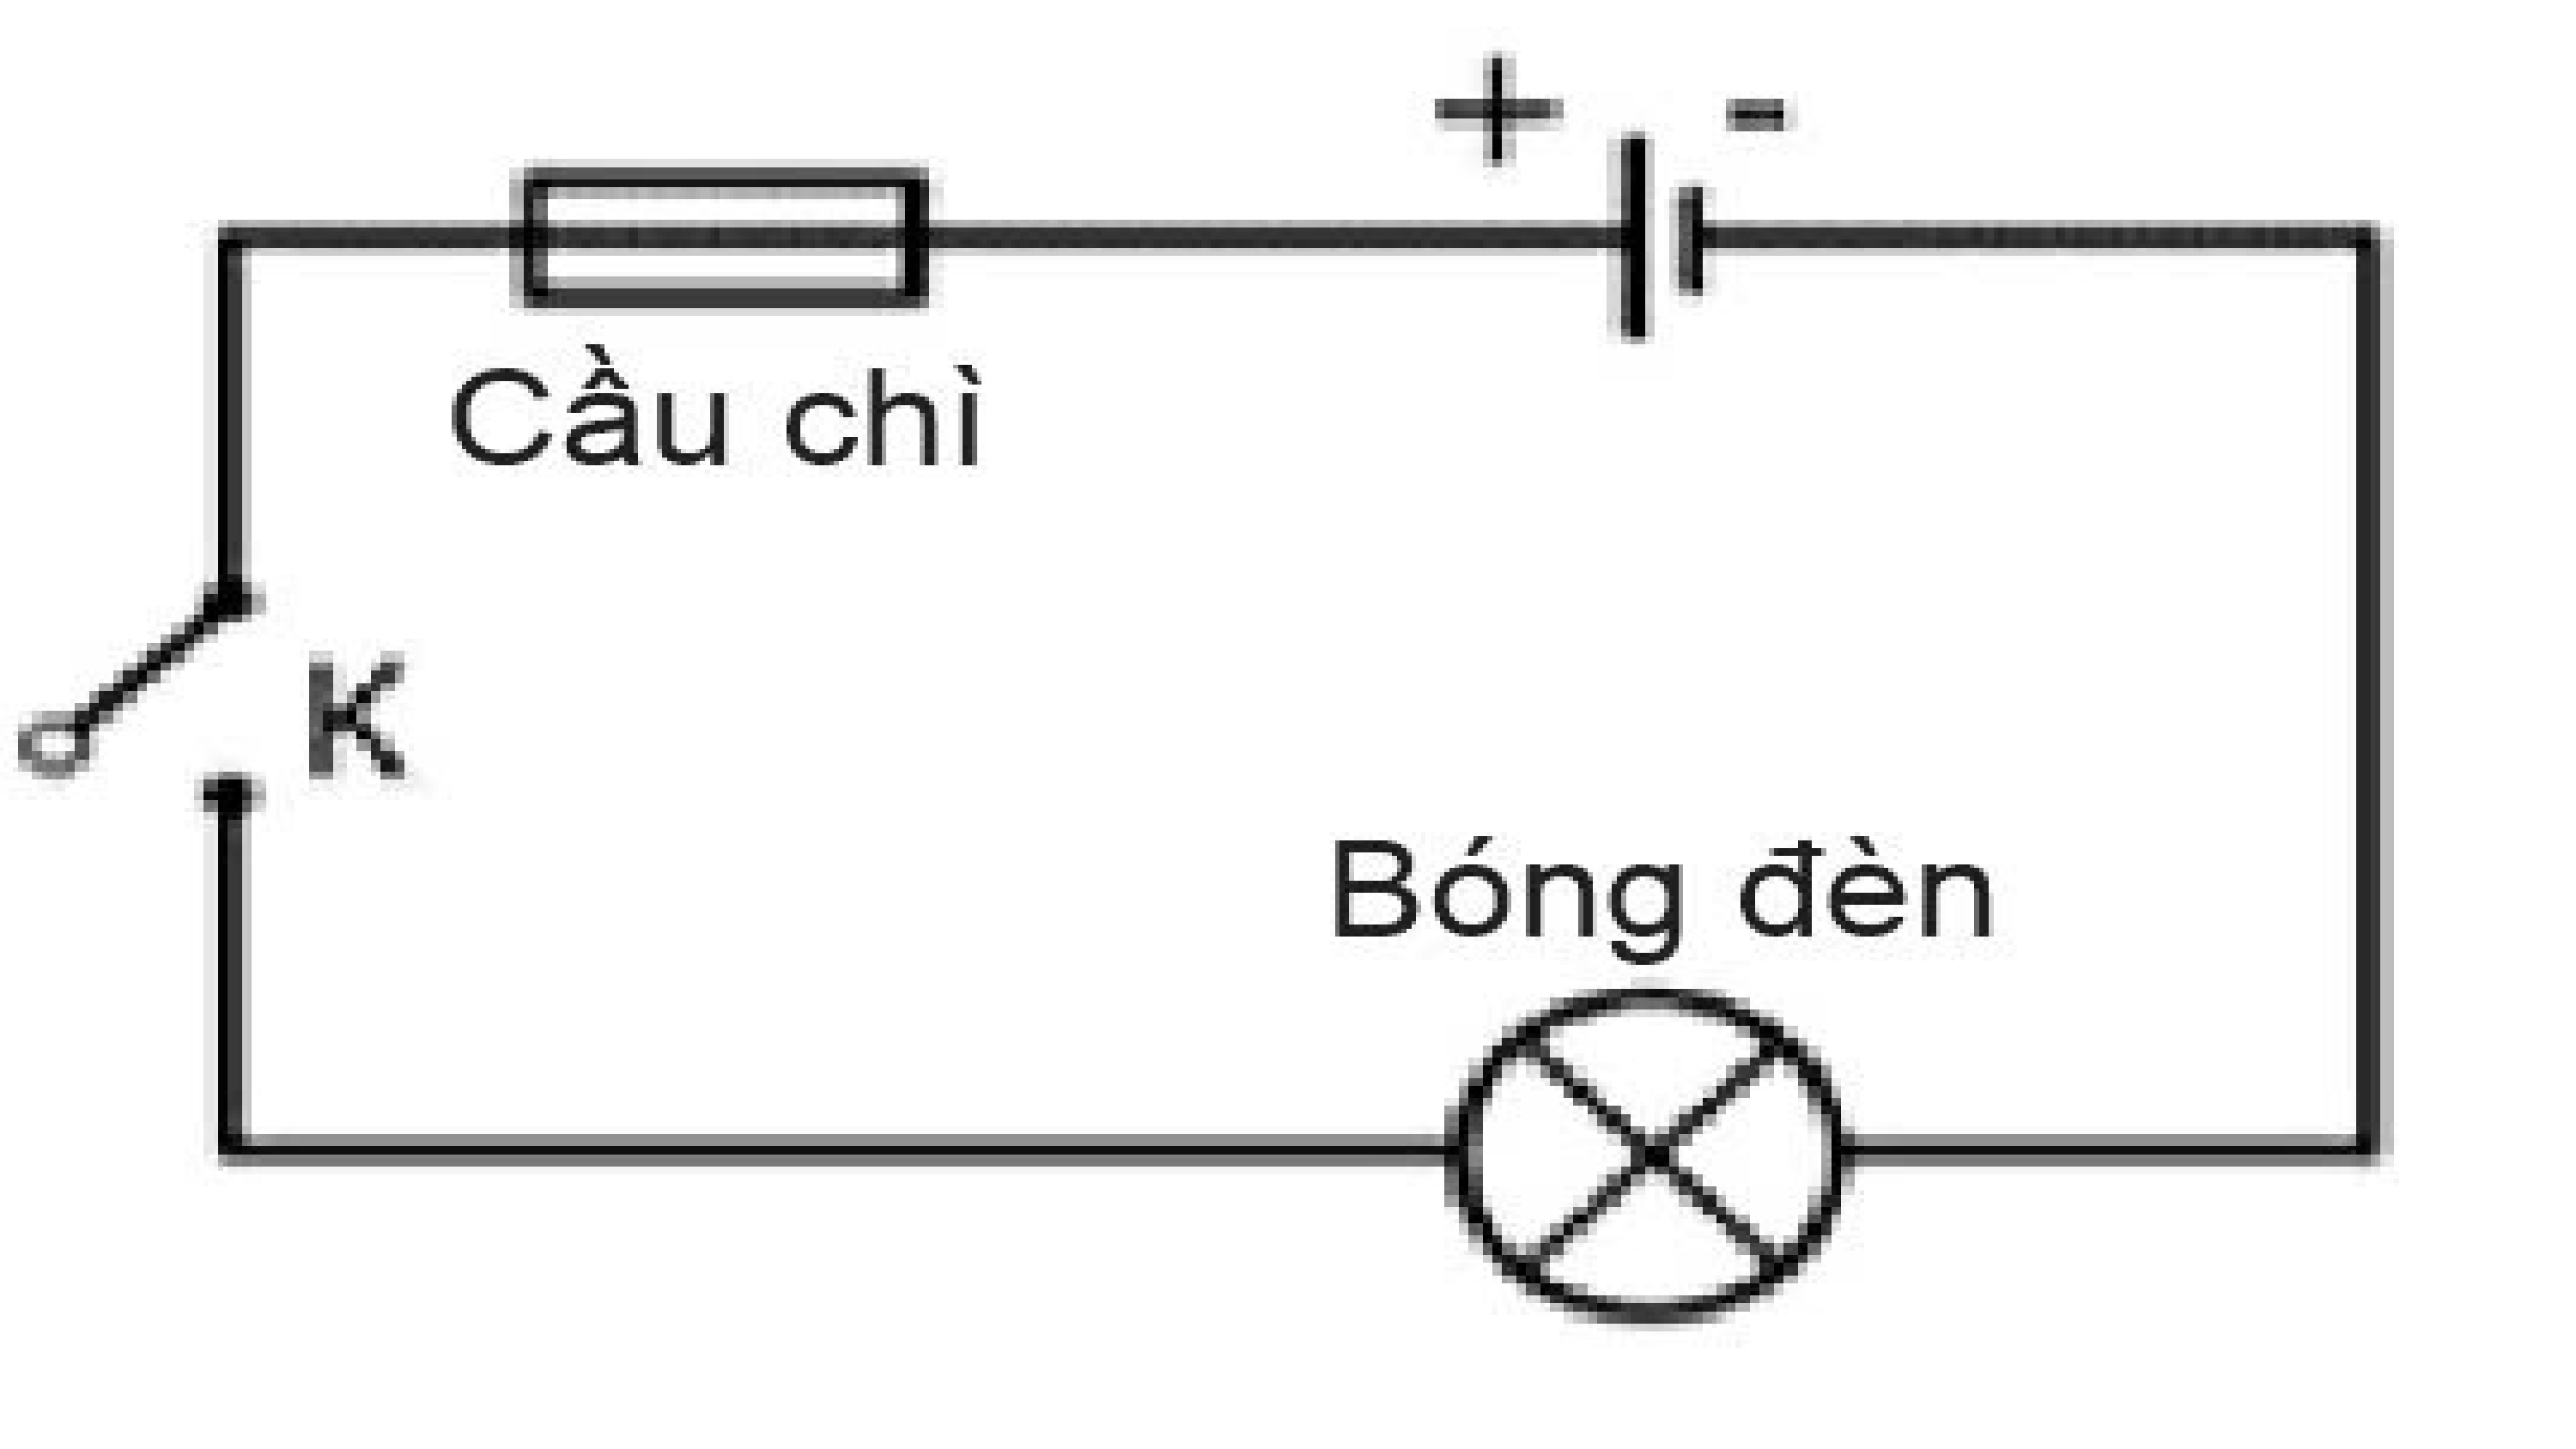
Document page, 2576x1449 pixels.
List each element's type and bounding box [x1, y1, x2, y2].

picture [0, 26, 2448, 1368]
